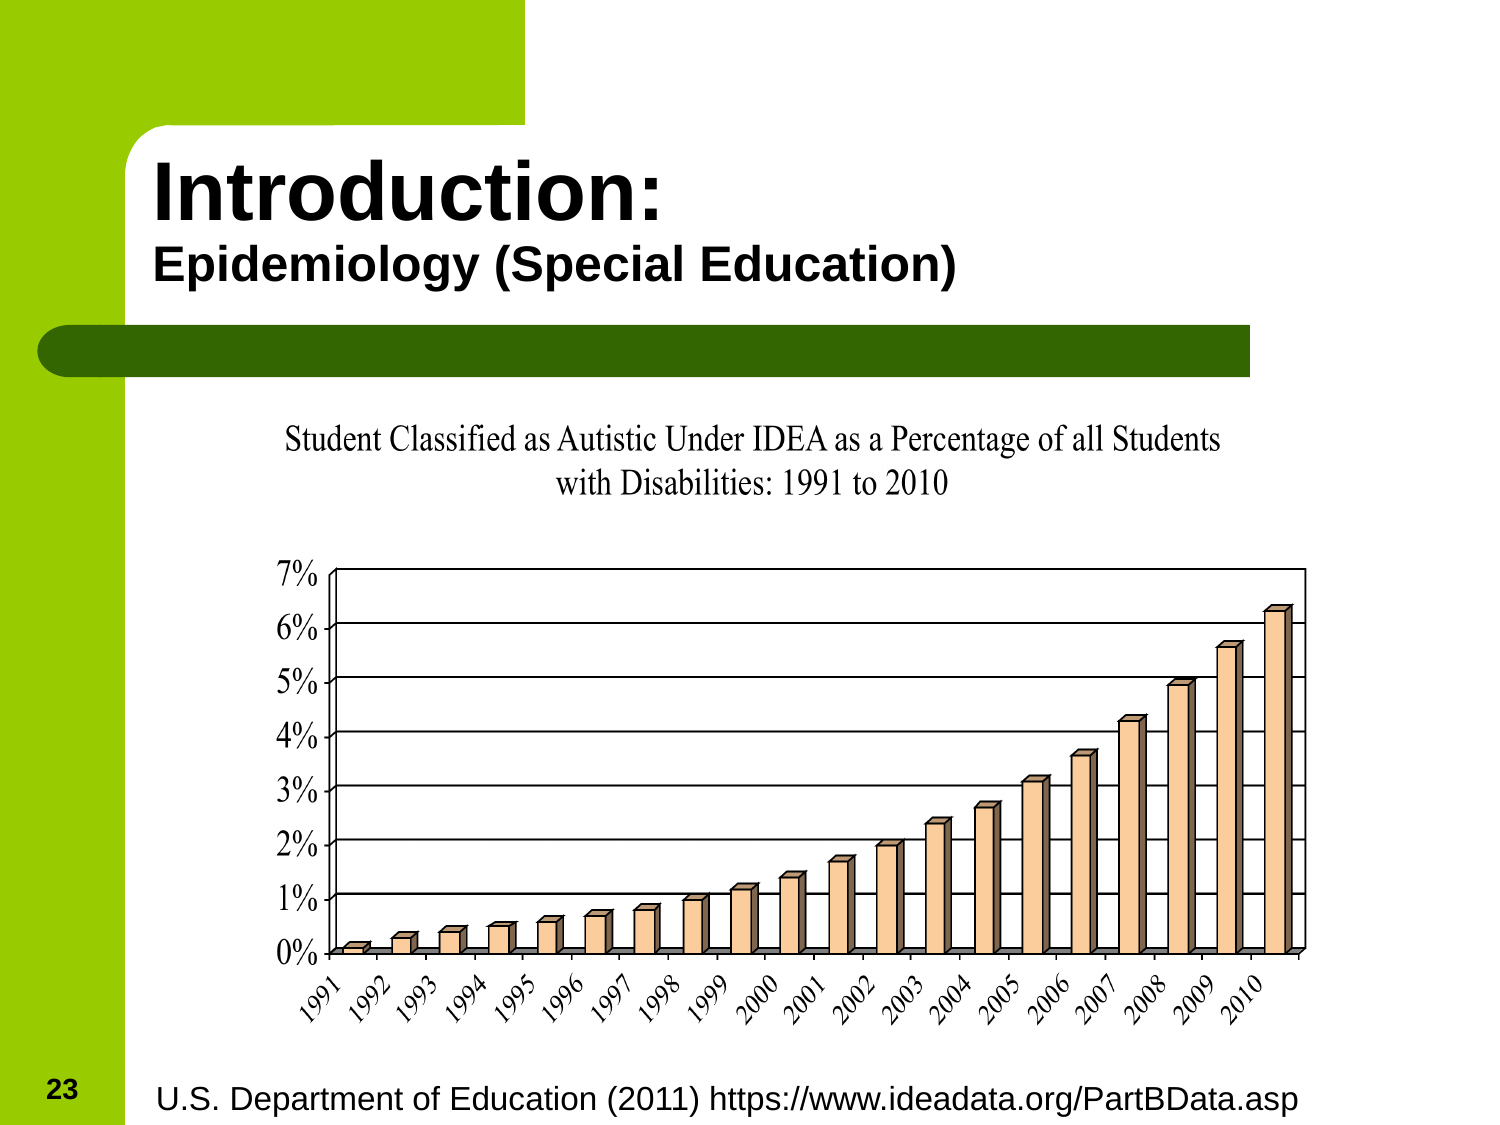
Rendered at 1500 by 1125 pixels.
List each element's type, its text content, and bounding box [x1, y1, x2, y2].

text_box U.S. Department of Education (2011) https://www.ideadata.org/PartBData.asp [141, 1072, 1316, 1125]
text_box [124, 387, 1445, 1063]
title Introduction: Epidemiology (Special Education) [137, 112, 1459, 301]
slide_number 23 [0, 1032, 126, 1113]
